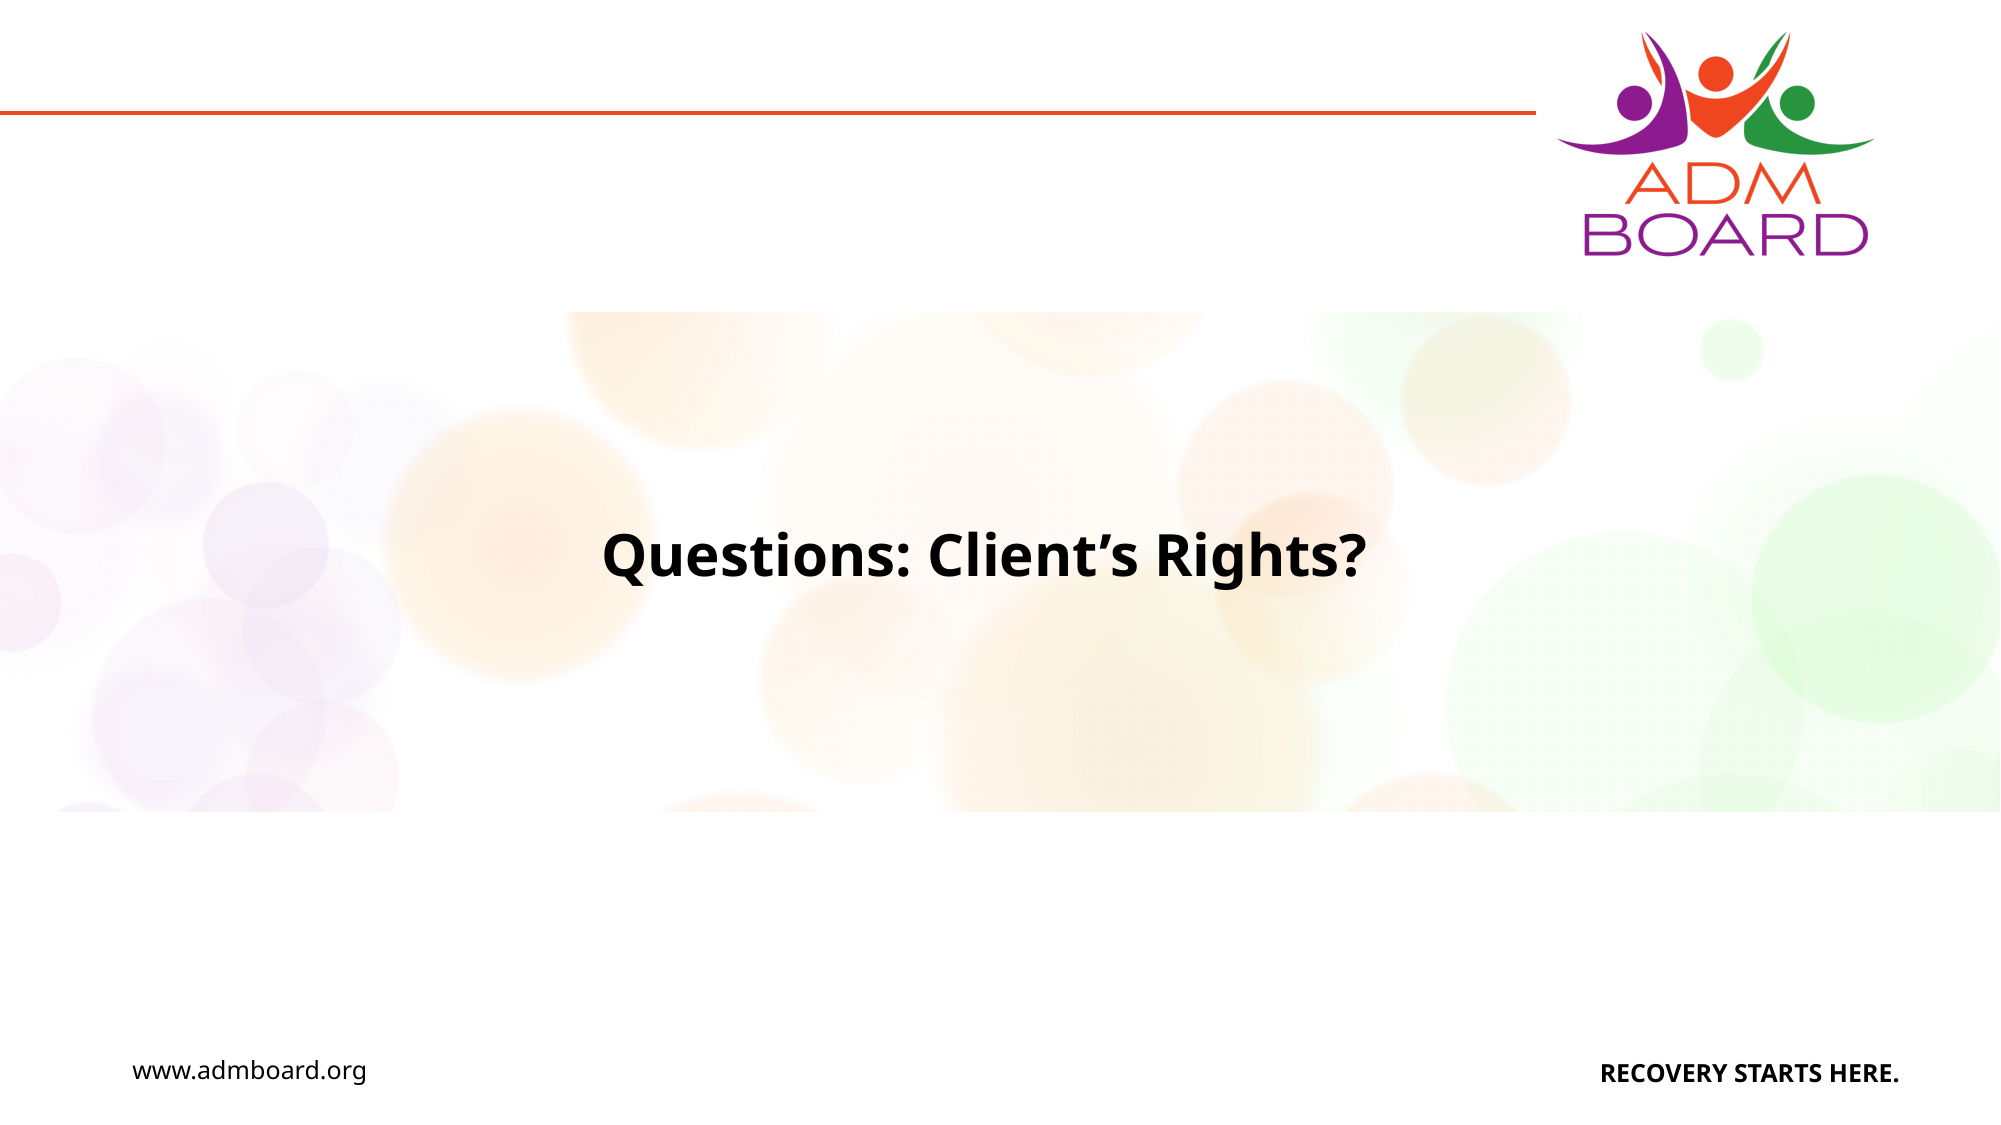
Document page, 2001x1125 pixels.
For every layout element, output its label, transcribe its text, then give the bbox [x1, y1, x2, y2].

picture [0, 312, 2000, 812]
text_box RECOVERY STARTS HERE. [1579, 1050, 1921, 1095]
text_box www.admboard.org [79, 1047, 421, 1093]
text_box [0, 28, 1880, 259]
